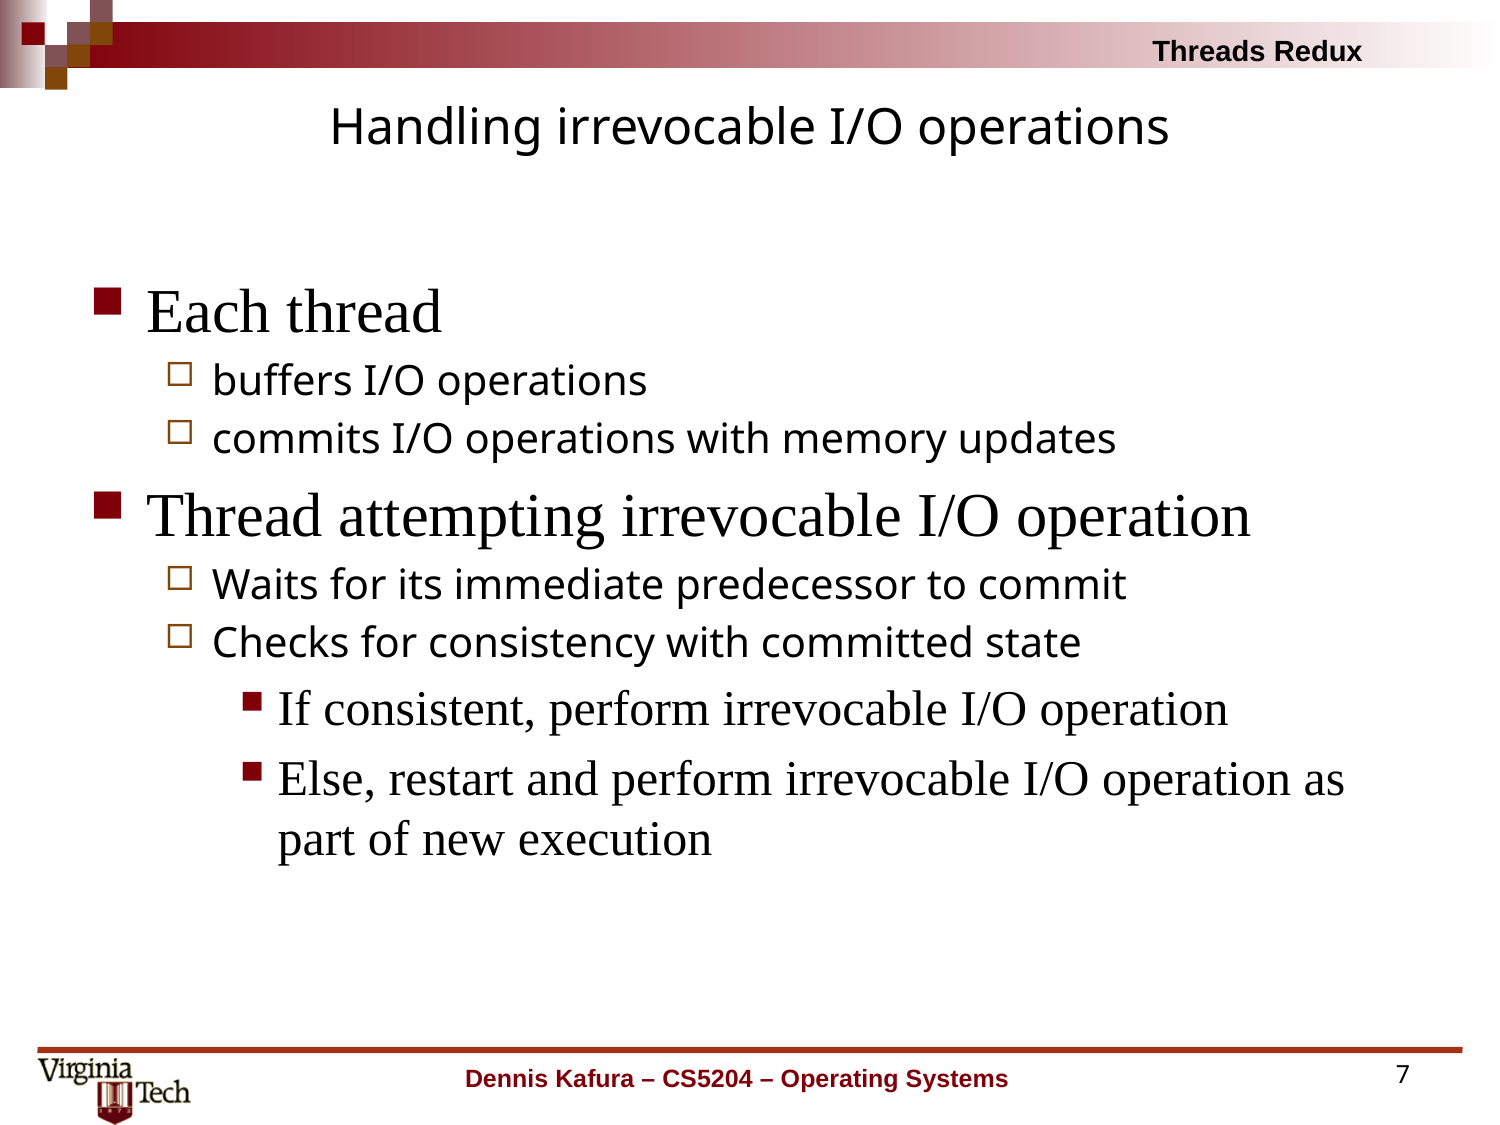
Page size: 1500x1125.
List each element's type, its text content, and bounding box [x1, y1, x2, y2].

title Handling irrevocable I/O operations [74, 74, 1426, 176]
list Each thread buffers I/O operations commits I/O operations with memory updates Thread attempting irrevocable I/O operation Waits for its immediate predecessor to commit Checks for consistency with committed state If consistent, perform irrevocable I/O operation Else, restart and perform irrevocable I/O operation as part of new execution [74, 262, 1426, 926]
picture [37, 1058, 191, 1125]
footer Dennis Kafura – CS5204 – Operating Systems [424, 1024, 1051, 1101]
slide_number 7 [1074, 1024, 1426, 1101]
